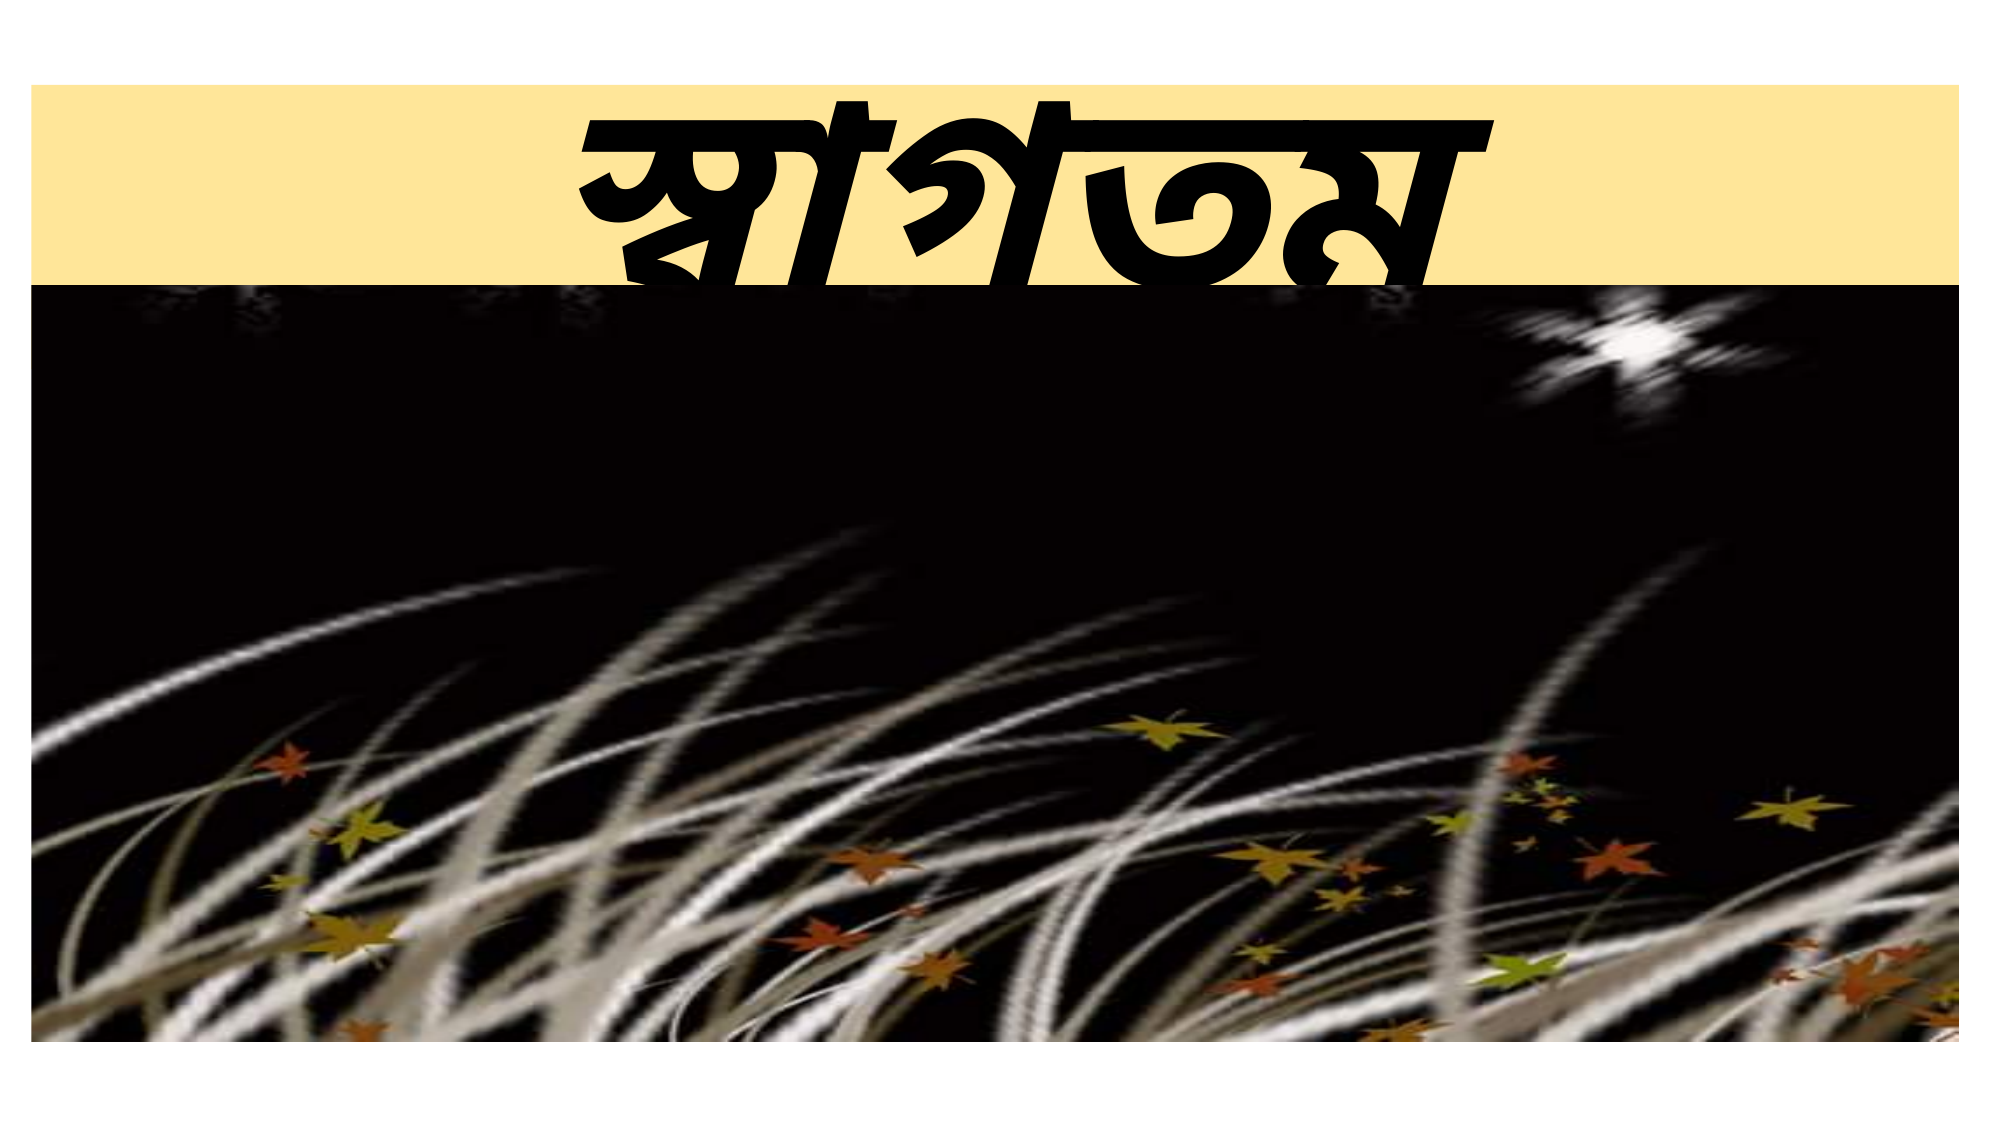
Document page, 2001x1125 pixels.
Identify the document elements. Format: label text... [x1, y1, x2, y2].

picture [31, 285, 1959, 1042]
title স্বাগতম [31, 84, 1959, 285]
